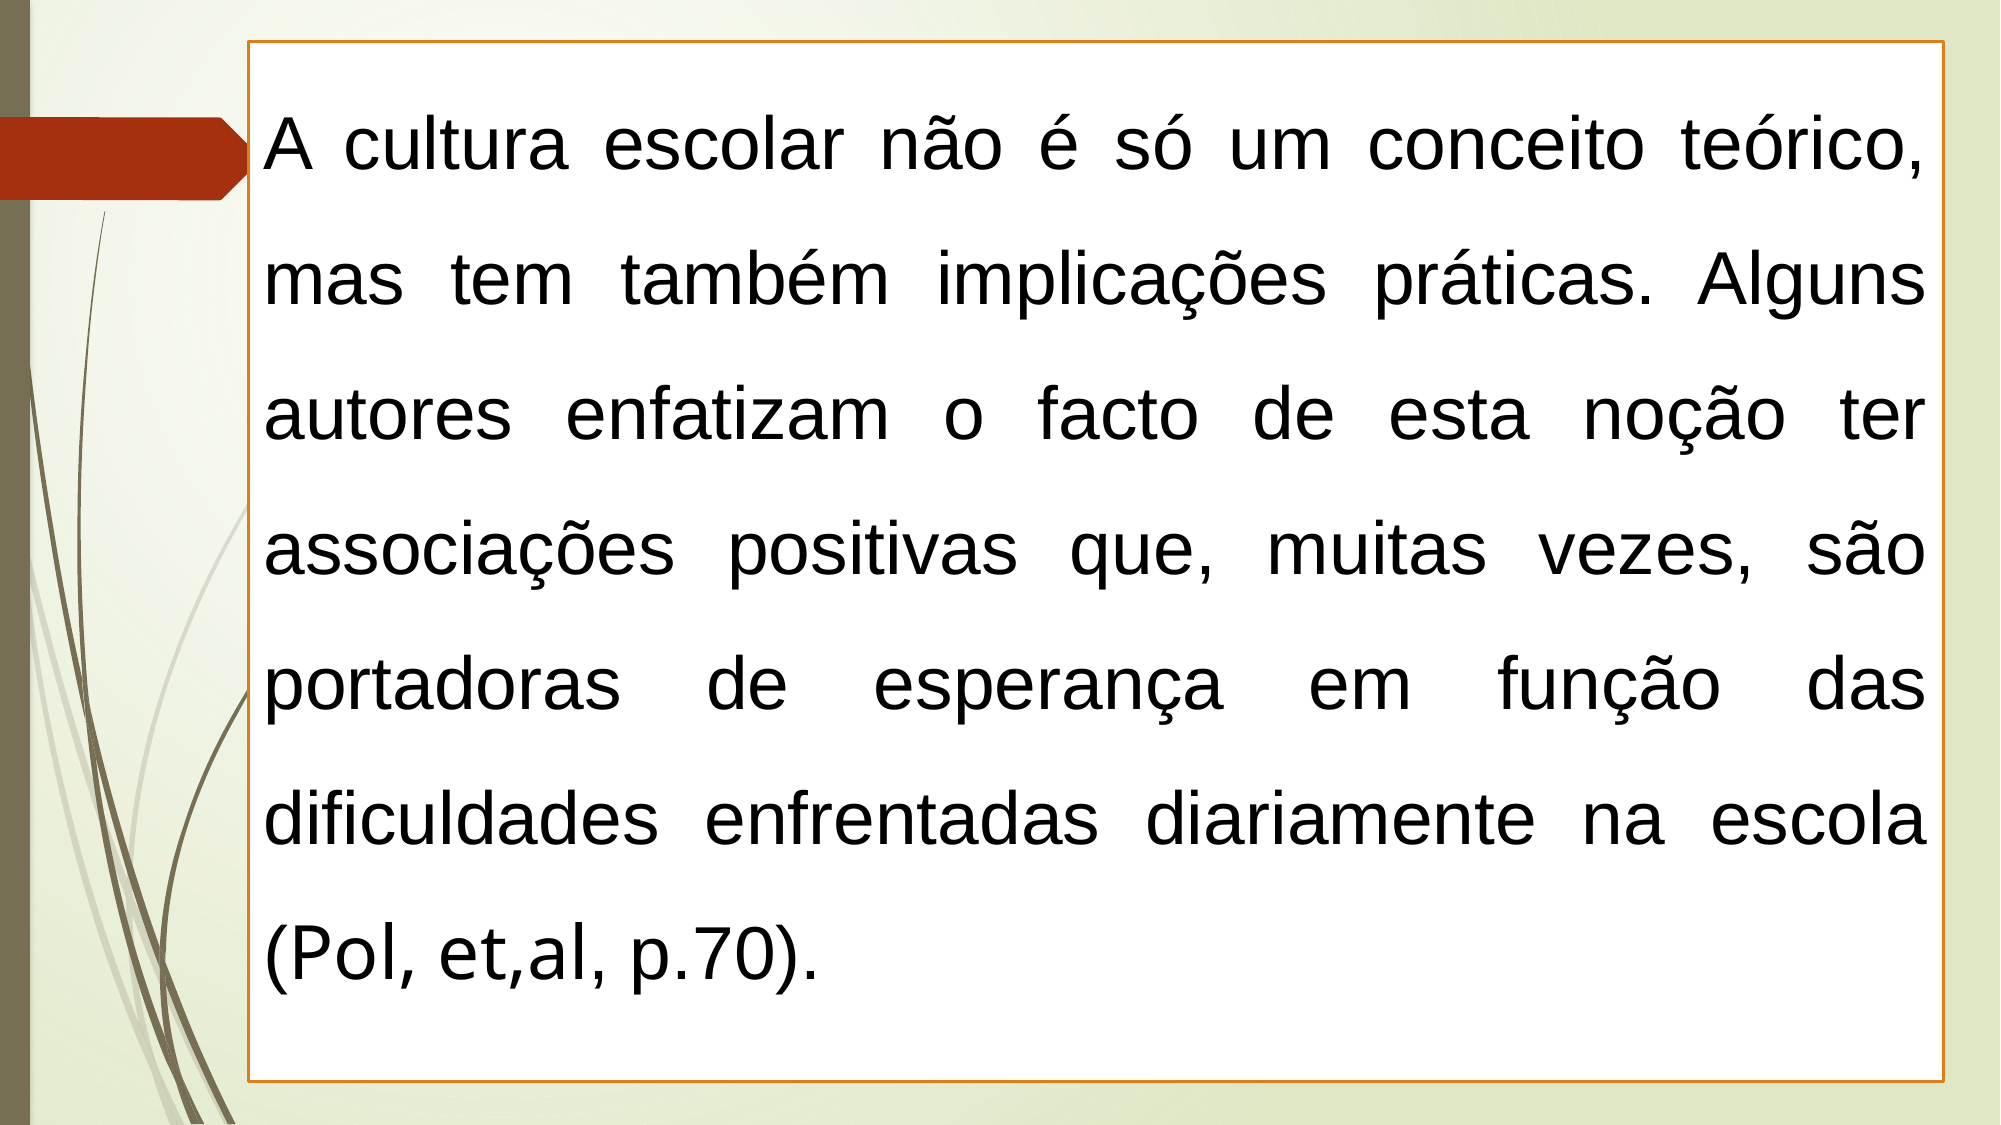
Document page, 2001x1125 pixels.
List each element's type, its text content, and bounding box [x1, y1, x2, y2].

list A cultura escolar não é só um conceito teórico, mas tem também implicações práticas. Alguns autores enfatizam o facto de esta noção ter associações positivas que, muitas vezes, são portadoras de esperança em função das dificuldades enfrentadas diariamente na escola (Pol, et,al, p.70). [247, 40, 1945, 1083]
